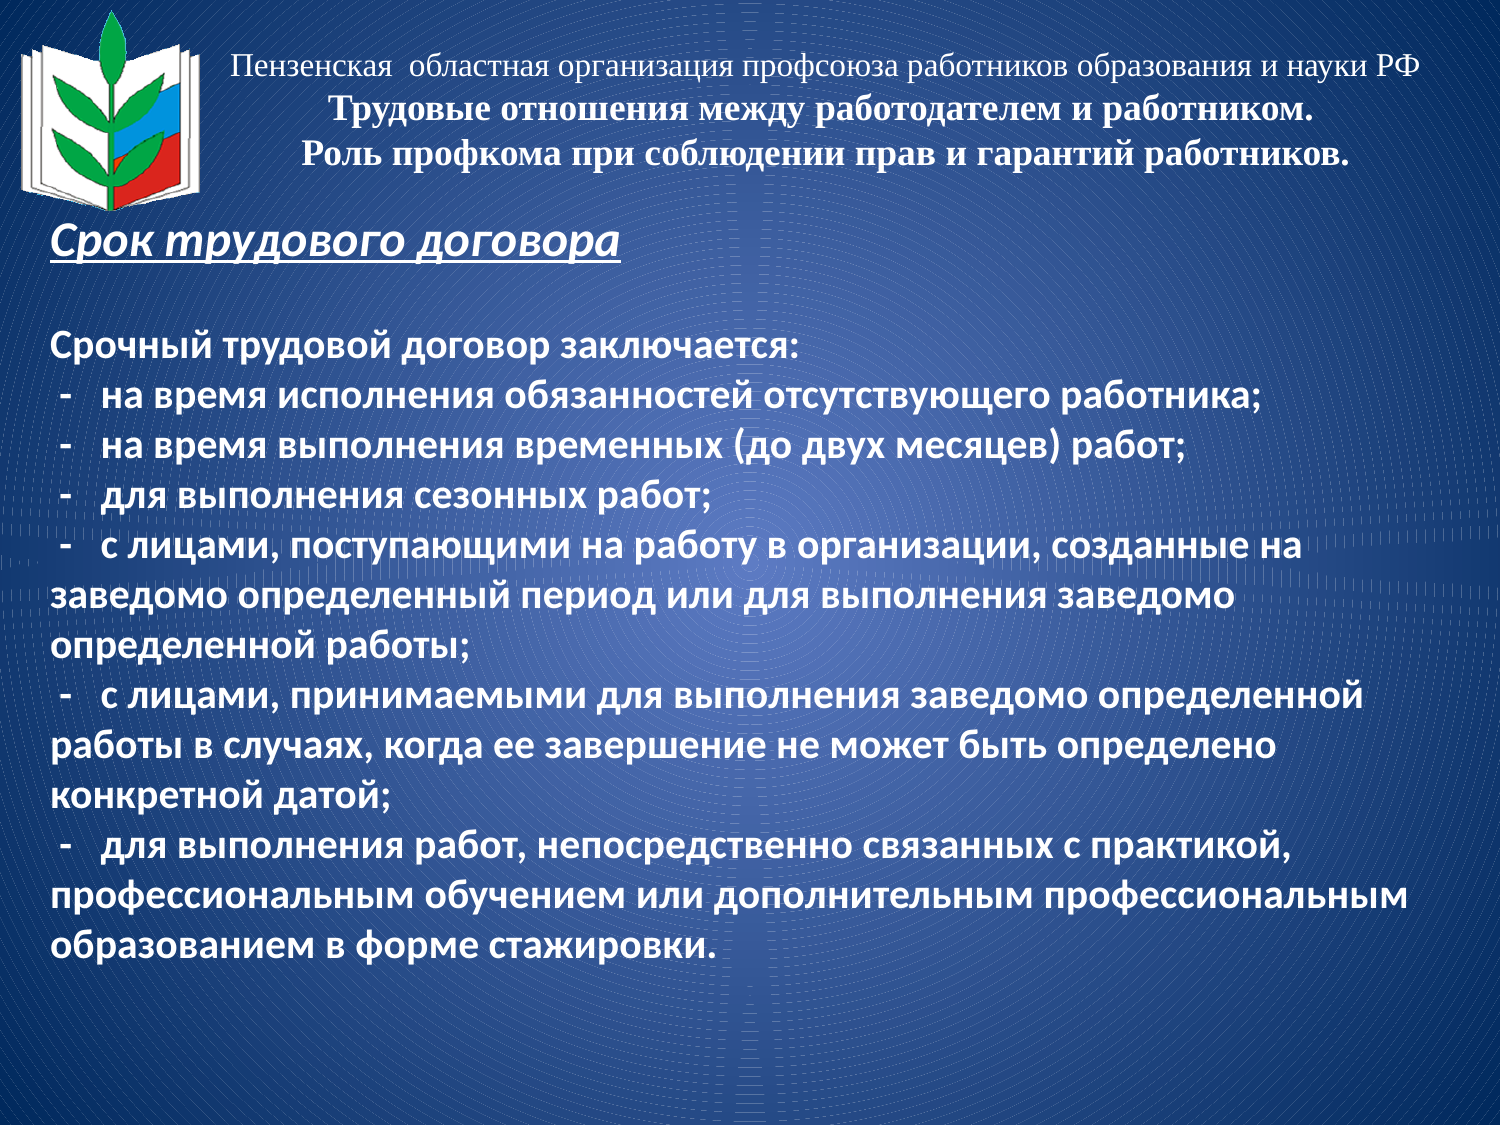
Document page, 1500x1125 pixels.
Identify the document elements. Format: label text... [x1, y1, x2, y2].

text_box Пензенская областная организация профсоюза работников образования и науки РФ Трудовые отношения между работодателем и работником. Роль профкома при соблюдении прав и гарантий работников. [204, 35, 1500, 181]
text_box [21, 0, 200, 212]
text_box Срок трудового договора Срочный трудовой договор заключается: - на время исполнения обязанностей отсутствующего работника; - на время выполнения временных (до двух месяцев) работ; - для выполнения сезонных работ; - с лицами, поступающими на работу в организации, созданные на заведомо определенный период или для выполнения заведомо определенной работы; - с лицами, принимаемыми для выполнения заведомо определенной работы в случаях, когда ее завершение не может быть определено конкретной датой; - для выполнения работ, непосредственно связанных с практикой, профессиональным обучением или дополнительным профессиональным образованием в форме стажировки. [35, 128, 1442, 1032]
